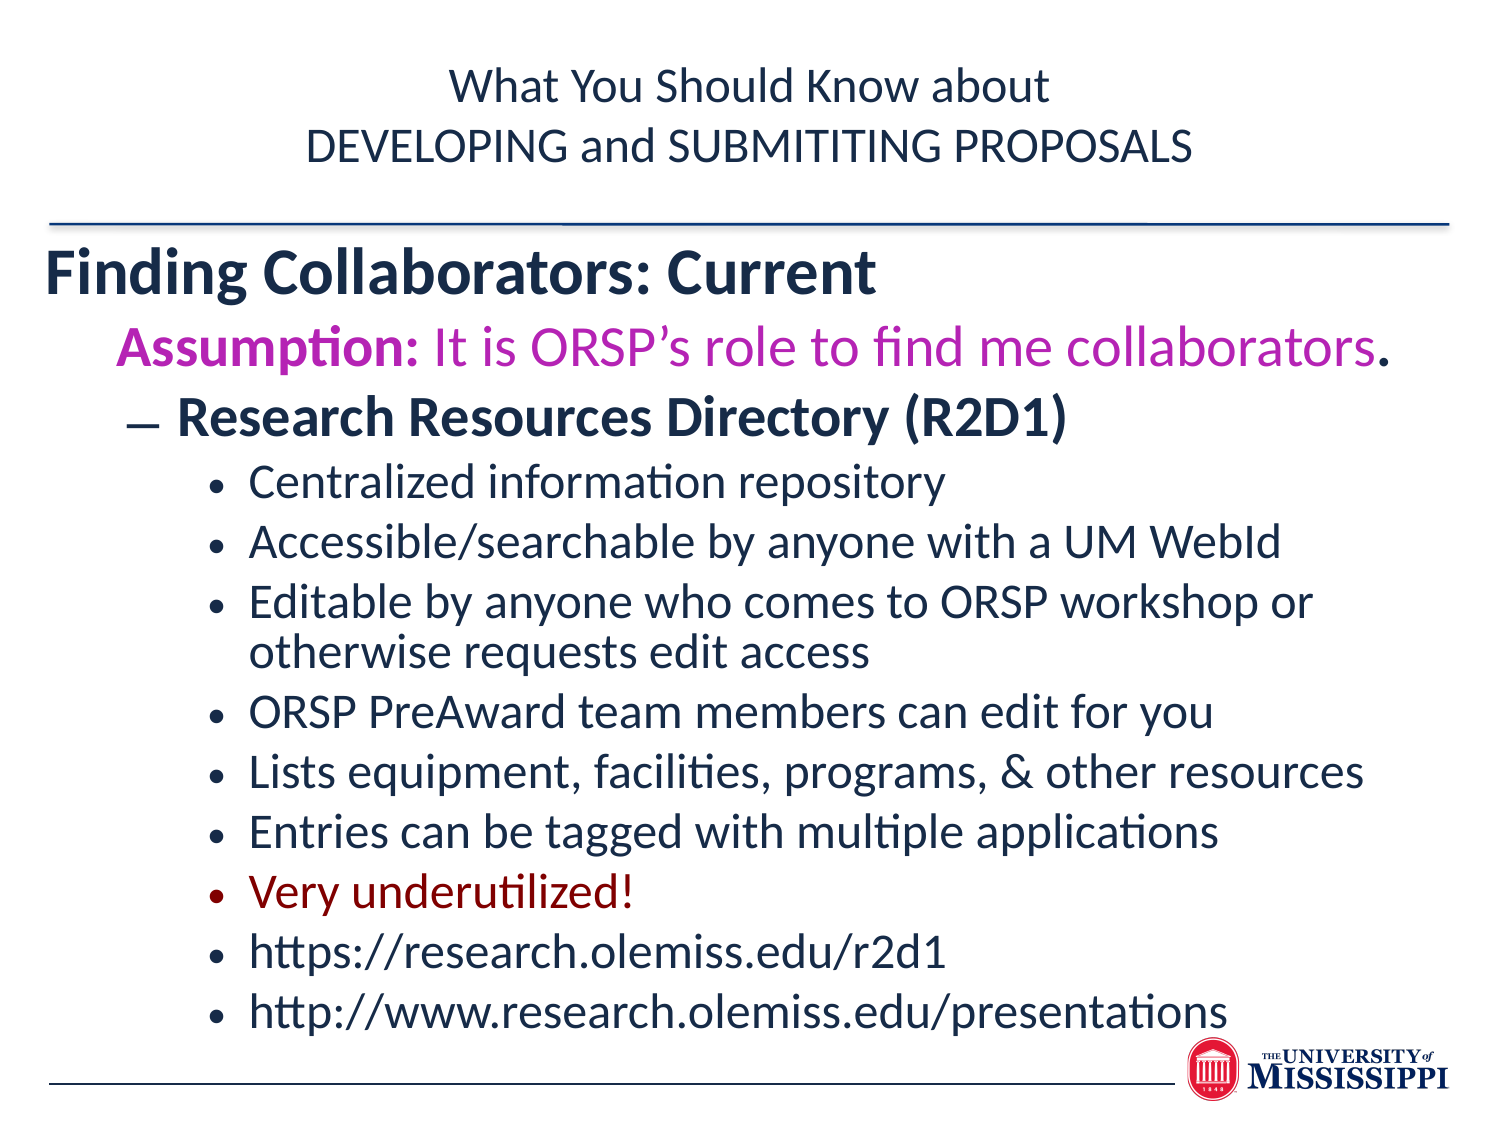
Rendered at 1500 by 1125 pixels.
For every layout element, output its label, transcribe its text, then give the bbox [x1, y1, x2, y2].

list Finding Collaborators: Current Assumption: It is ORSP’s role to find me collaborators. Research Resources Directory (R2D1) Centralized information repository Accessible/searchable by anyone with a UM WebId Editable by anyone who comes to ORSP workshop or otherwise requests edit access ORSP PreAward team members can edit for you Lists equipment, facilities, programs, & other resources Entries can be tagged with multiple applications Very underutilized! https://research.olemiss.edu/r2d1 http://www.research.olemiss.edu/presentations [30, 236, 1409, 1066]
list What You Should Know about DEVELOPING and SUBMITITING PROPOSALS [49, 57, 1450, 222]
list What You Should Know about DEVELOPING and SUBMITITING PROPOSALS [49, 233, 1450, 237]
